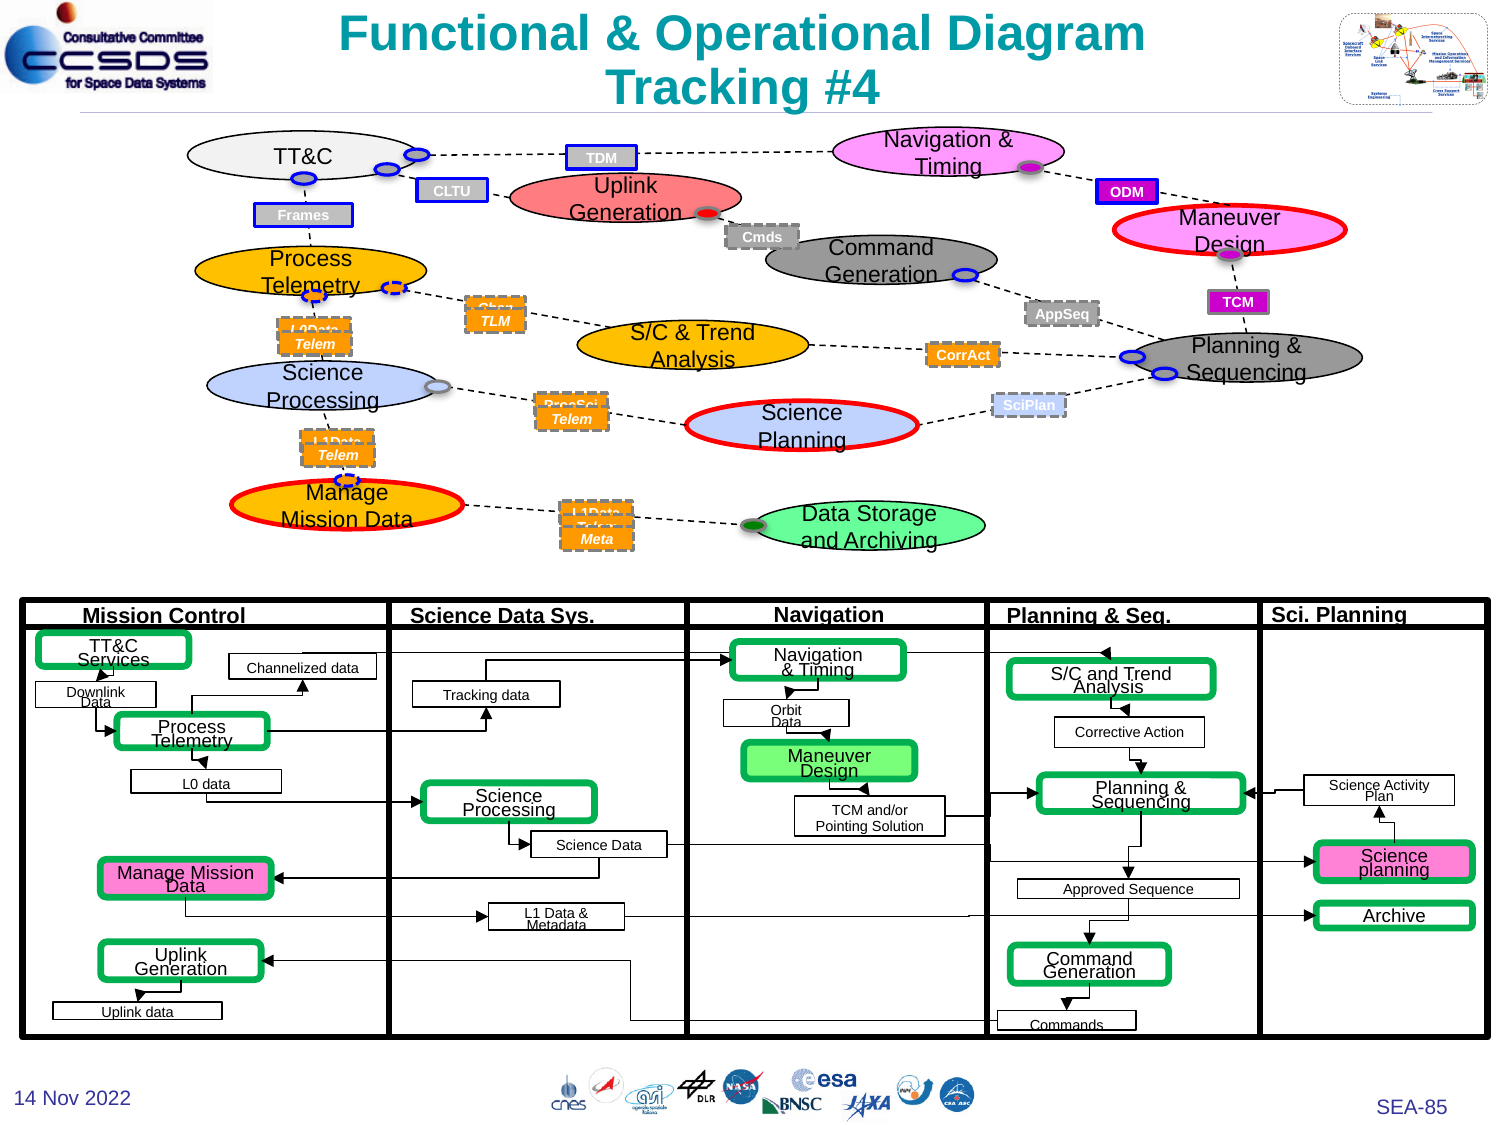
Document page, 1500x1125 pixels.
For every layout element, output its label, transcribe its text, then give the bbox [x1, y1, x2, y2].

title Functional & Operational Diagram Tracking #4 [67, 0, 1418, 121]
picture [549, 1064, 975, 1125]
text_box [22, 593, 1488, 1038]
picture [1418, 12, 1488, 106]
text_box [187, 126, 1363, 551]
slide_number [0, 1074, 285, 1120]
picture [0, 0, 67, 94]
